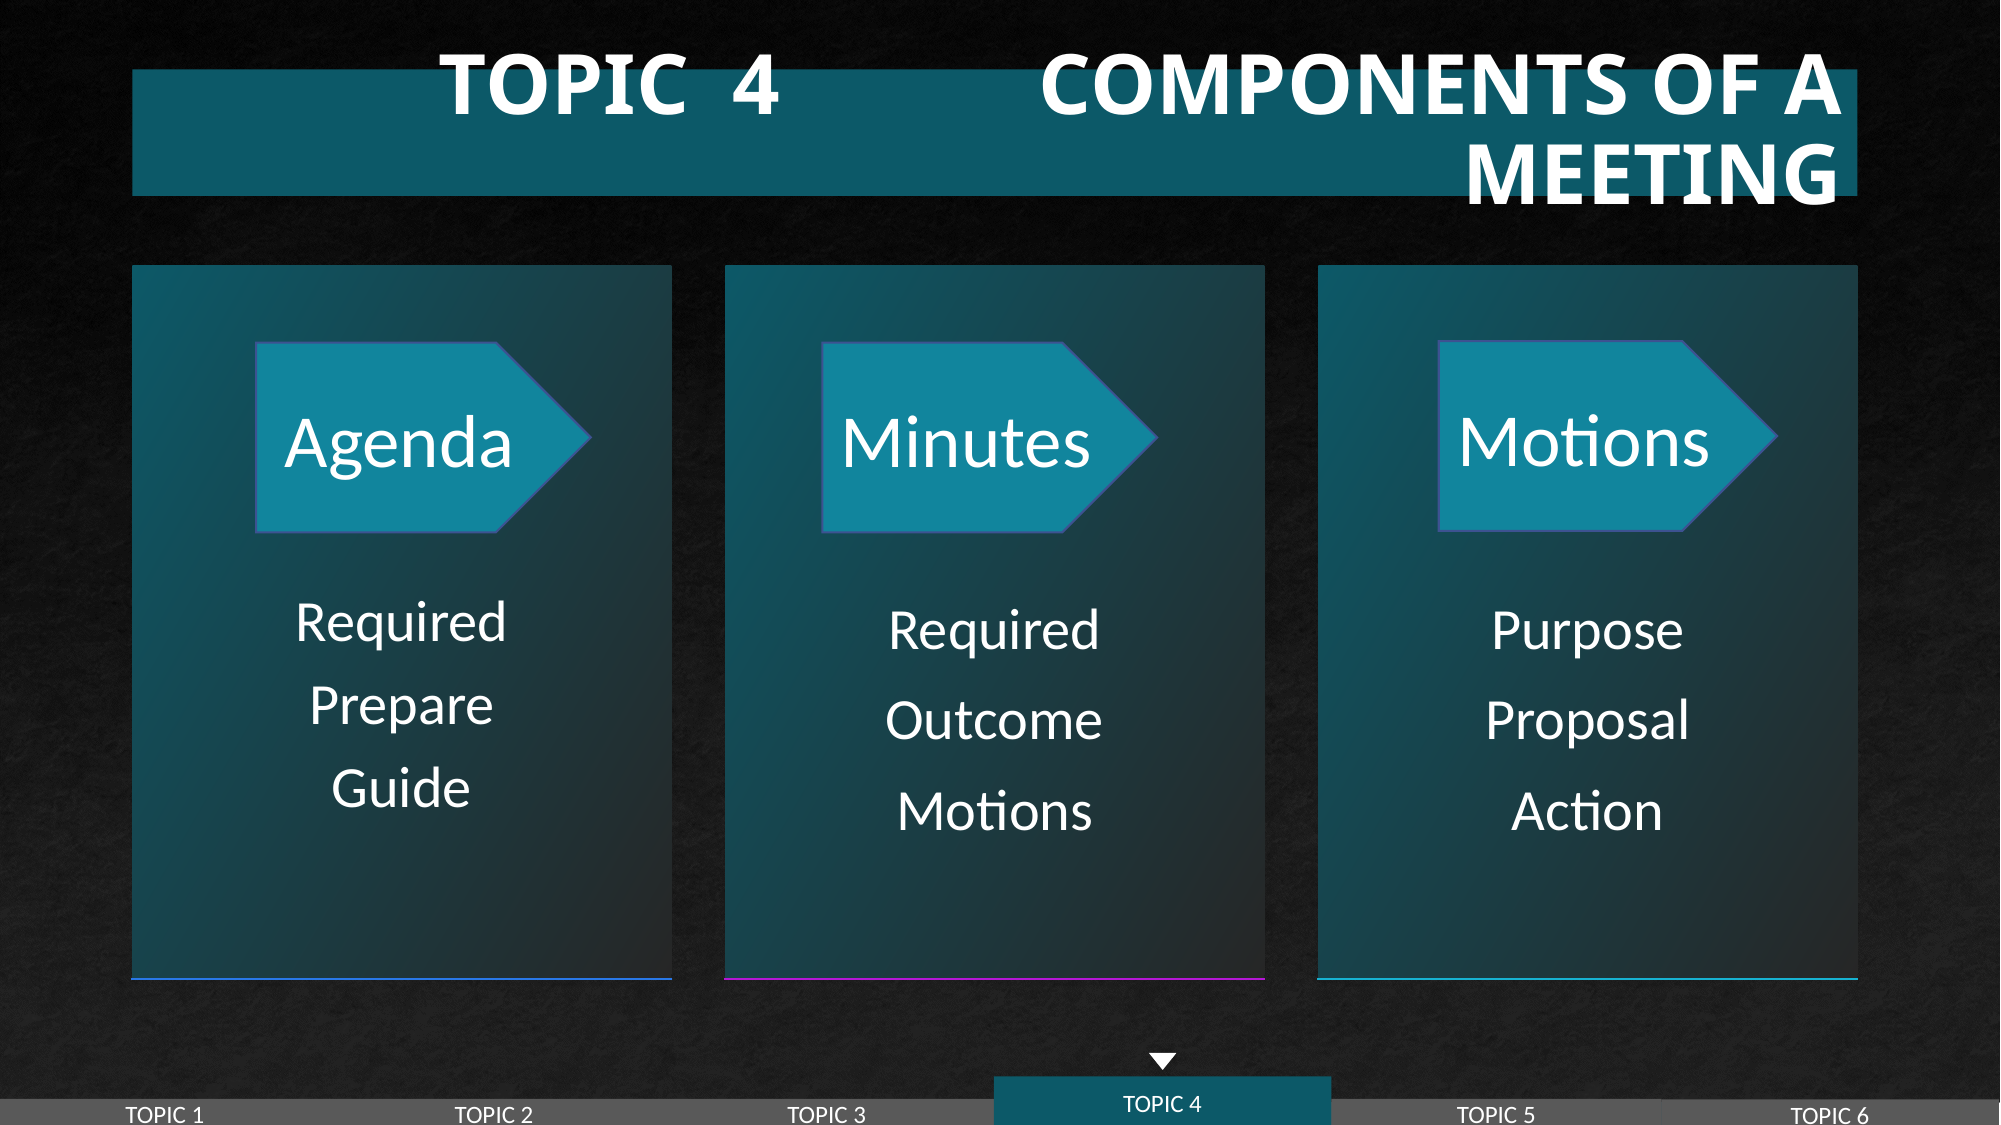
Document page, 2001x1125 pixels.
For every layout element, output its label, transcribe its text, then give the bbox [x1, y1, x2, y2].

text_box TOPIC 2 [328, 1098, 657, 1125]
text_box TOPIC 3 [657, 1098, 993, 1125]
title TOPIC 4 COMPONENTS OF A MEETING [132, 69, 1858, 196]
picture [0, 0, 2000, 1098]
text_box TOPIC 5 [1330, 1098, 1660, 1125]
text_box TOPIC 1 [0, 1098, 328, 1125]
text_box TOPIC 4 [993, 1075, 1332, 1125]
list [132, 265, 1858, 980]
text_box [1146, 1051, 1179, 1072]
text_box TOPIC 6 [1660, 1098, 2000, 1125]
